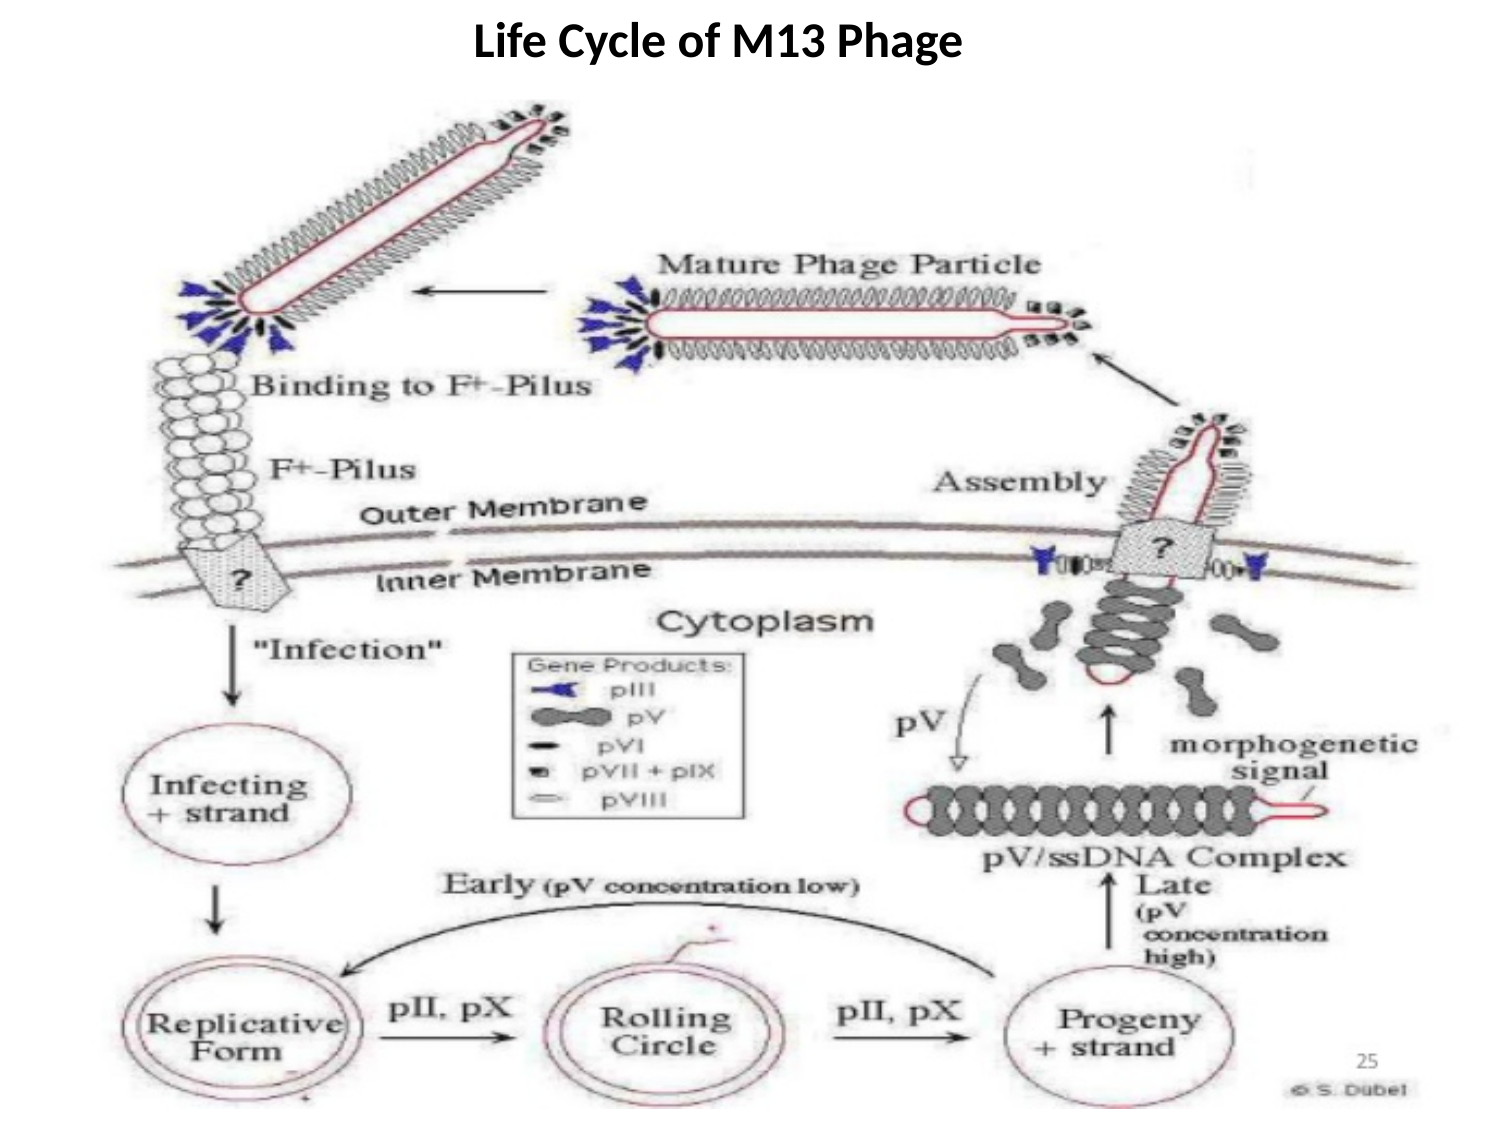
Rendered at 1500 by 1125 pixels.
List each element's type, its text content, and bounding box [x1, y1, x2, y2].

picture [74, 99, 1463, 1109]
text_box Life Cycle of M13 Phage [324, 0, 1113, 75]
